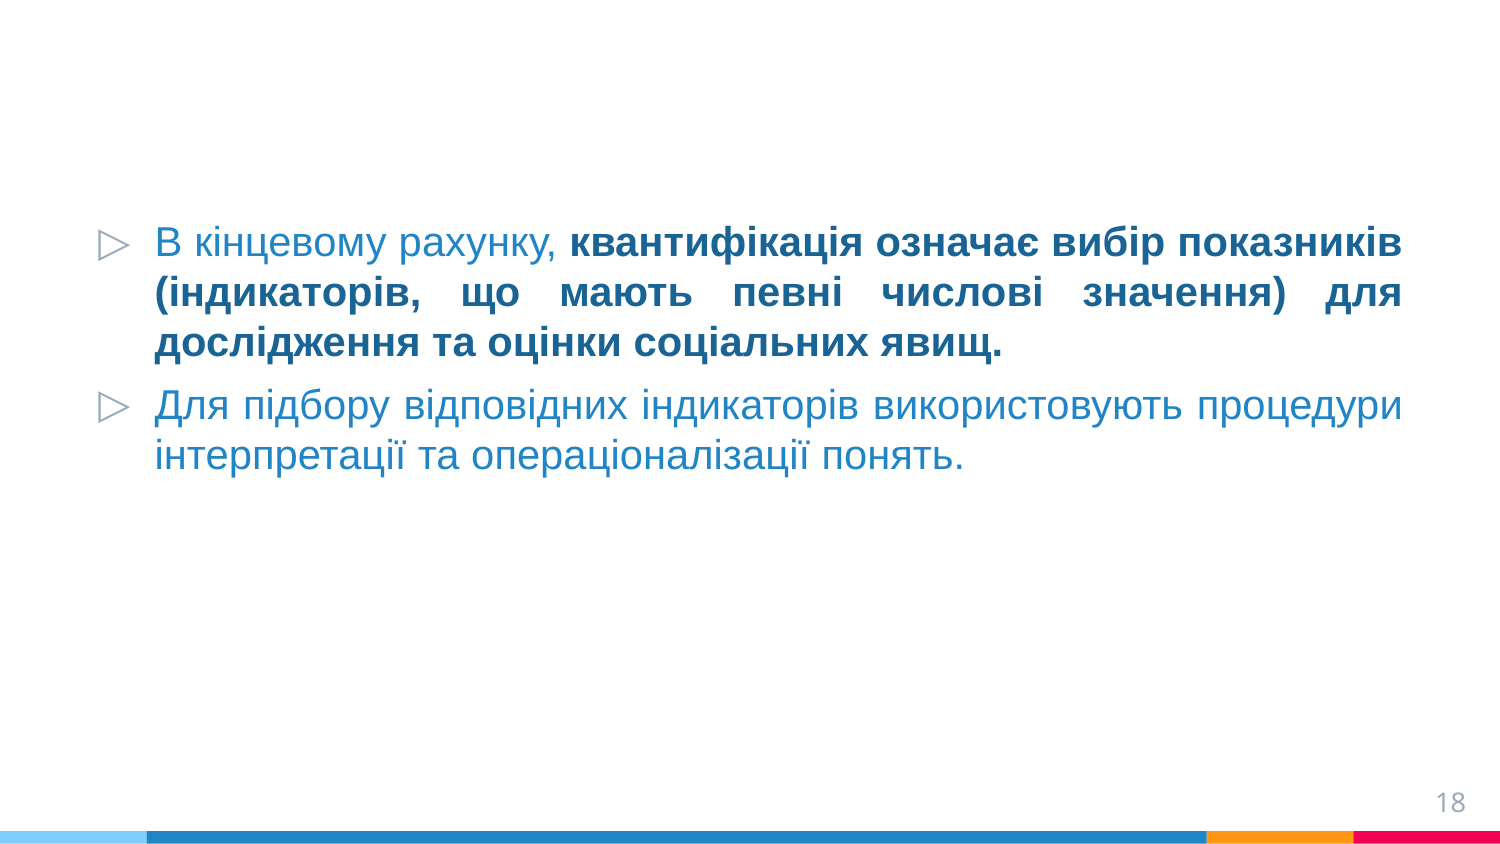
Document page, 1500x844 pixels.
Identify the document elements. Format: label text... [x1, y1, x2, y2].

slide_number 18 [1391, 770, 1482, 822]
list В кінцевому рахунку, квантифікація означає вибір показників (індикаторів, що мають певні числові значення) для дослідження та оцінки соціальних явищ. Для підбору відповідних індикаторів використовують процедури інтерпретації та операціоналізації понять. [64, 200, 1419, 797]
